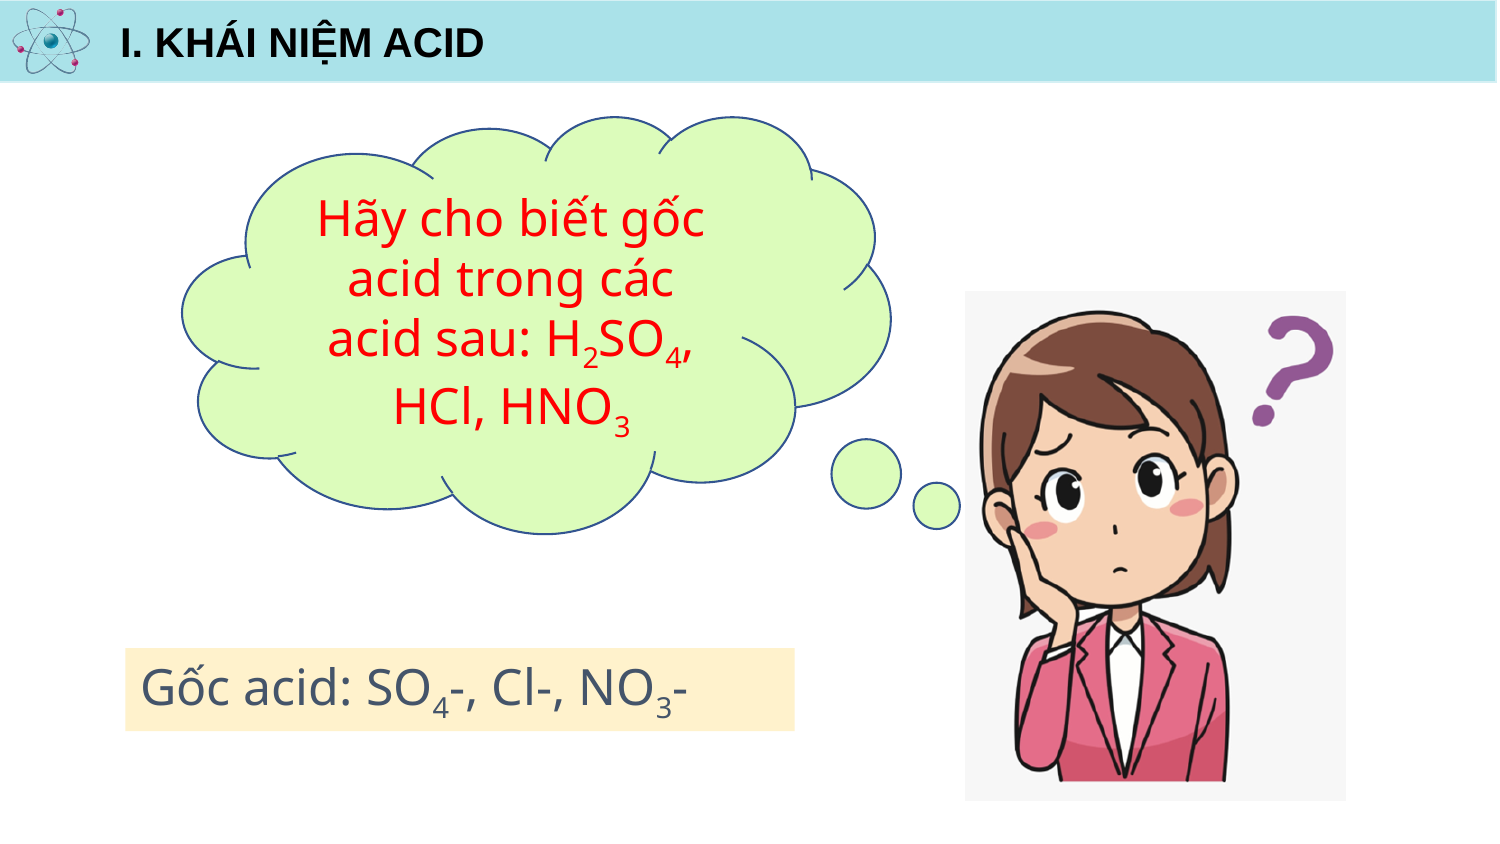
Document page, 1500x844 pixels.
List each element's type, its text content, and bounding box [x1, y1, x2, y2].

text_box Gốc acid: SO4-, Cl-, NO3- [125, 648, 795, 732]
text_box Hãy cho biết gốc acid trong các acid sau: H2SO4, HCl, HNO3 [830, 438, 903, 510]
text_box I. KHÁI NIỆM ACID [105, 8, 1011, 74]
text_box Hãy cho biết gốc acid trong các acid sau: H2SO4, HCl, HNO3 [180, 116, 892, 536]
picture [12, 8, 90, 74]
text_box Hãy cho biết gốc acid trong các acid sau: H2SO4, HCl, HNO3 [912, 481, 961, 531]
text_box [0, 0, 1497, 83]
picture [965, 290, 1346, 801]
